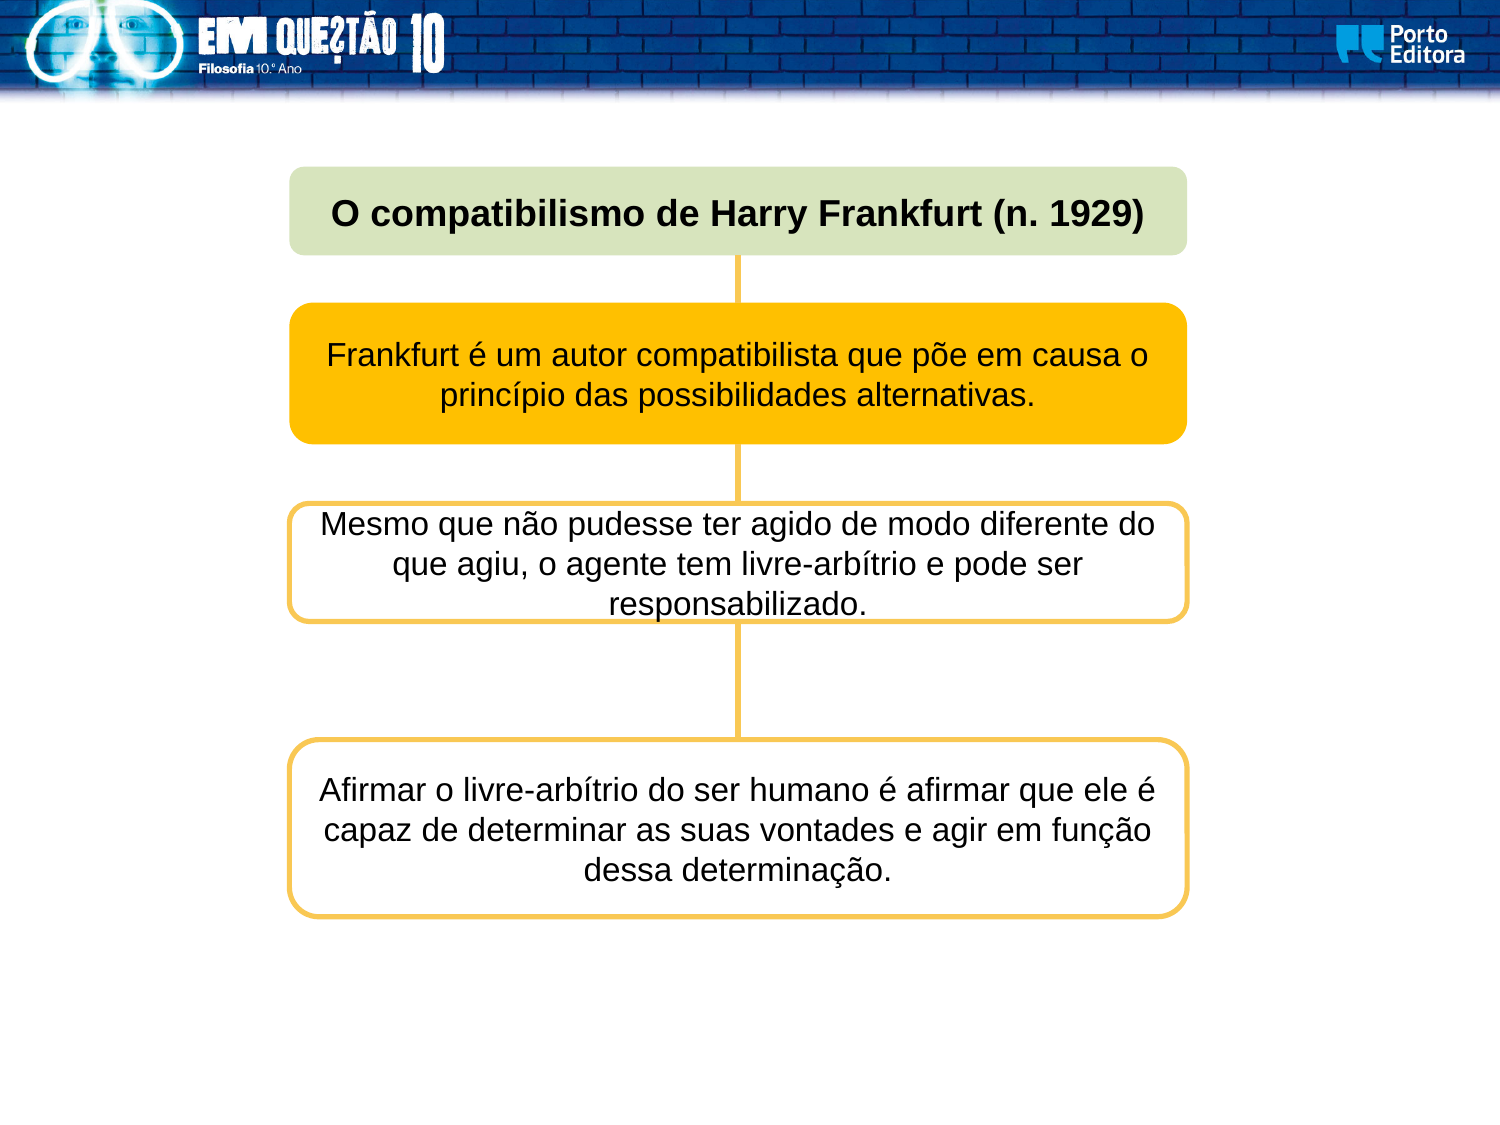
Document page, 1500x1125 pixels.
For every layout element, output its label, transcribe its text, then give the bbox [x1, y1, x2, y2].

picture [0, 0, 1500, 1119]
text_box Mesmo que não pudesse ter agido de modo diferente do que agiu, o agente tem livre-arbítrio e pode ser responsabilizado. [287, 501, 1190, 624]
text_box O compatibilismo de Harry Frankfurt (n. 1929) [287, 164, 1190, 258]
text_box Frankfurt é um autor compatibilista que põe em causa o princípio das possibilidades alternativas. [287, 300, 1190, 447]
text_box Afirmar o livre-arbítrio do ser humano é afirmar que ele é capaz de determinar as suas vontades e agir em função dessa determinação. [287, 737, 1190, 919]
